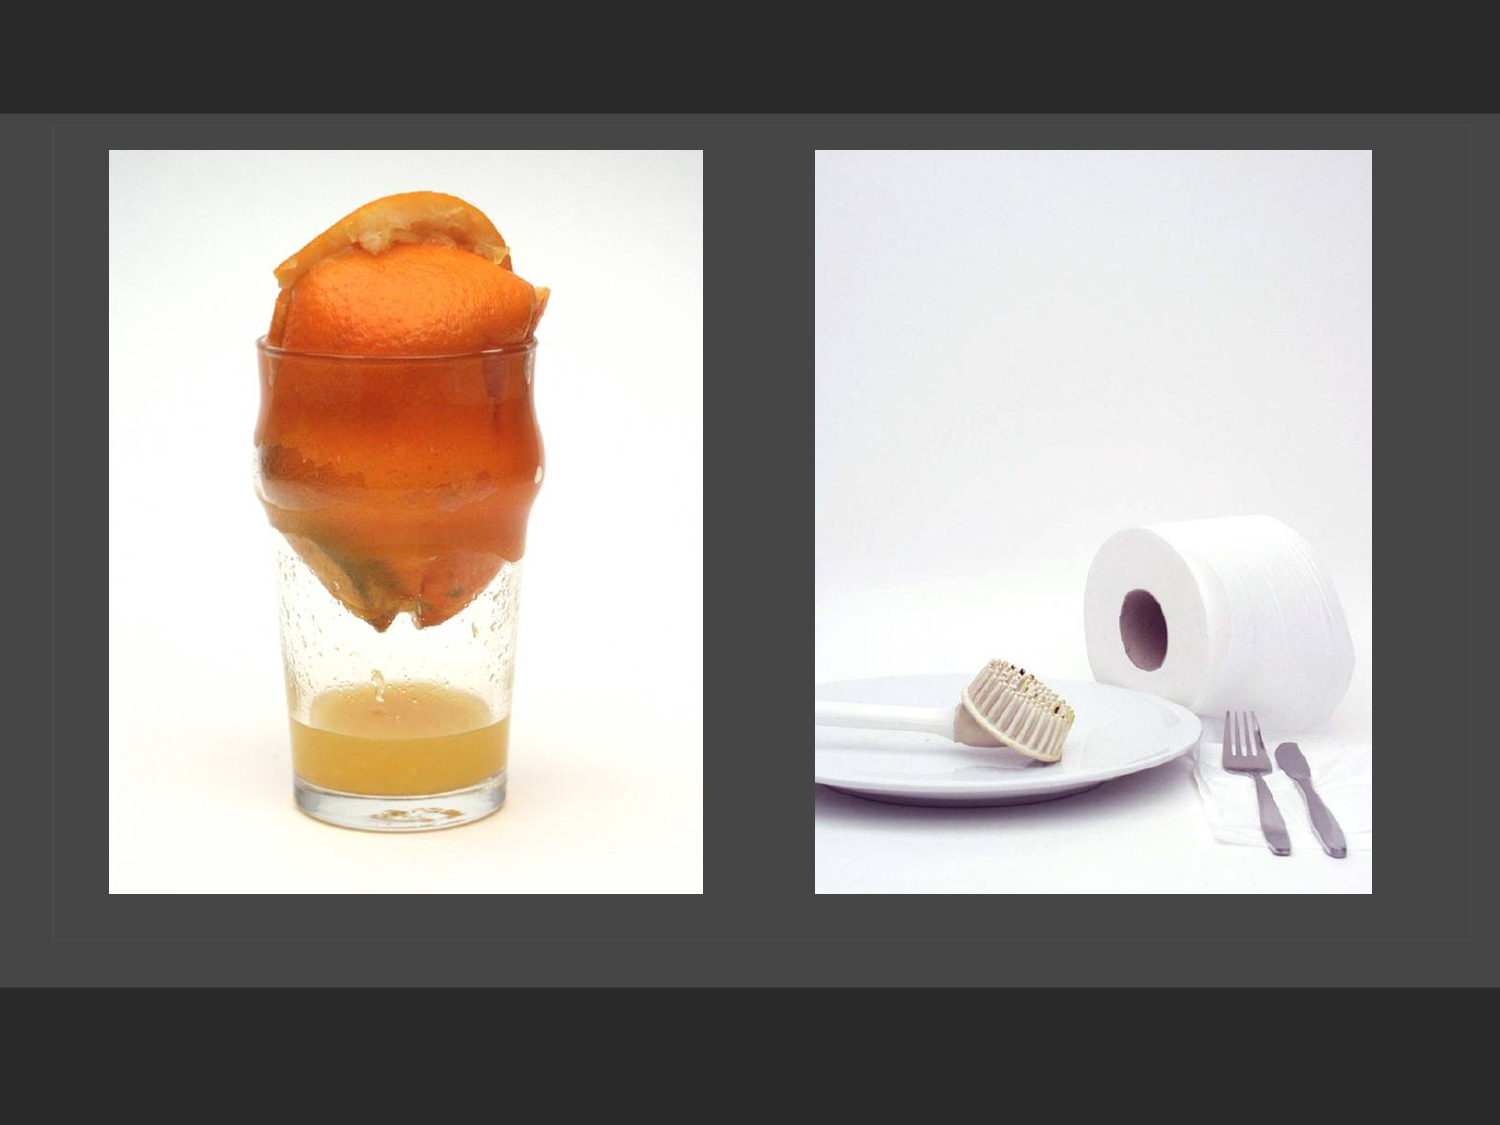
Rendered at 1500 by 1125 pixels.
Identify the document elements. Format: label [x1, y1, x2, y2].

text_box [0, 113, 1500, 988]
list [815, 150, 1373, 894]
text_box [53, 125, 1471, 941]
list [109, 150, 703, 894]
